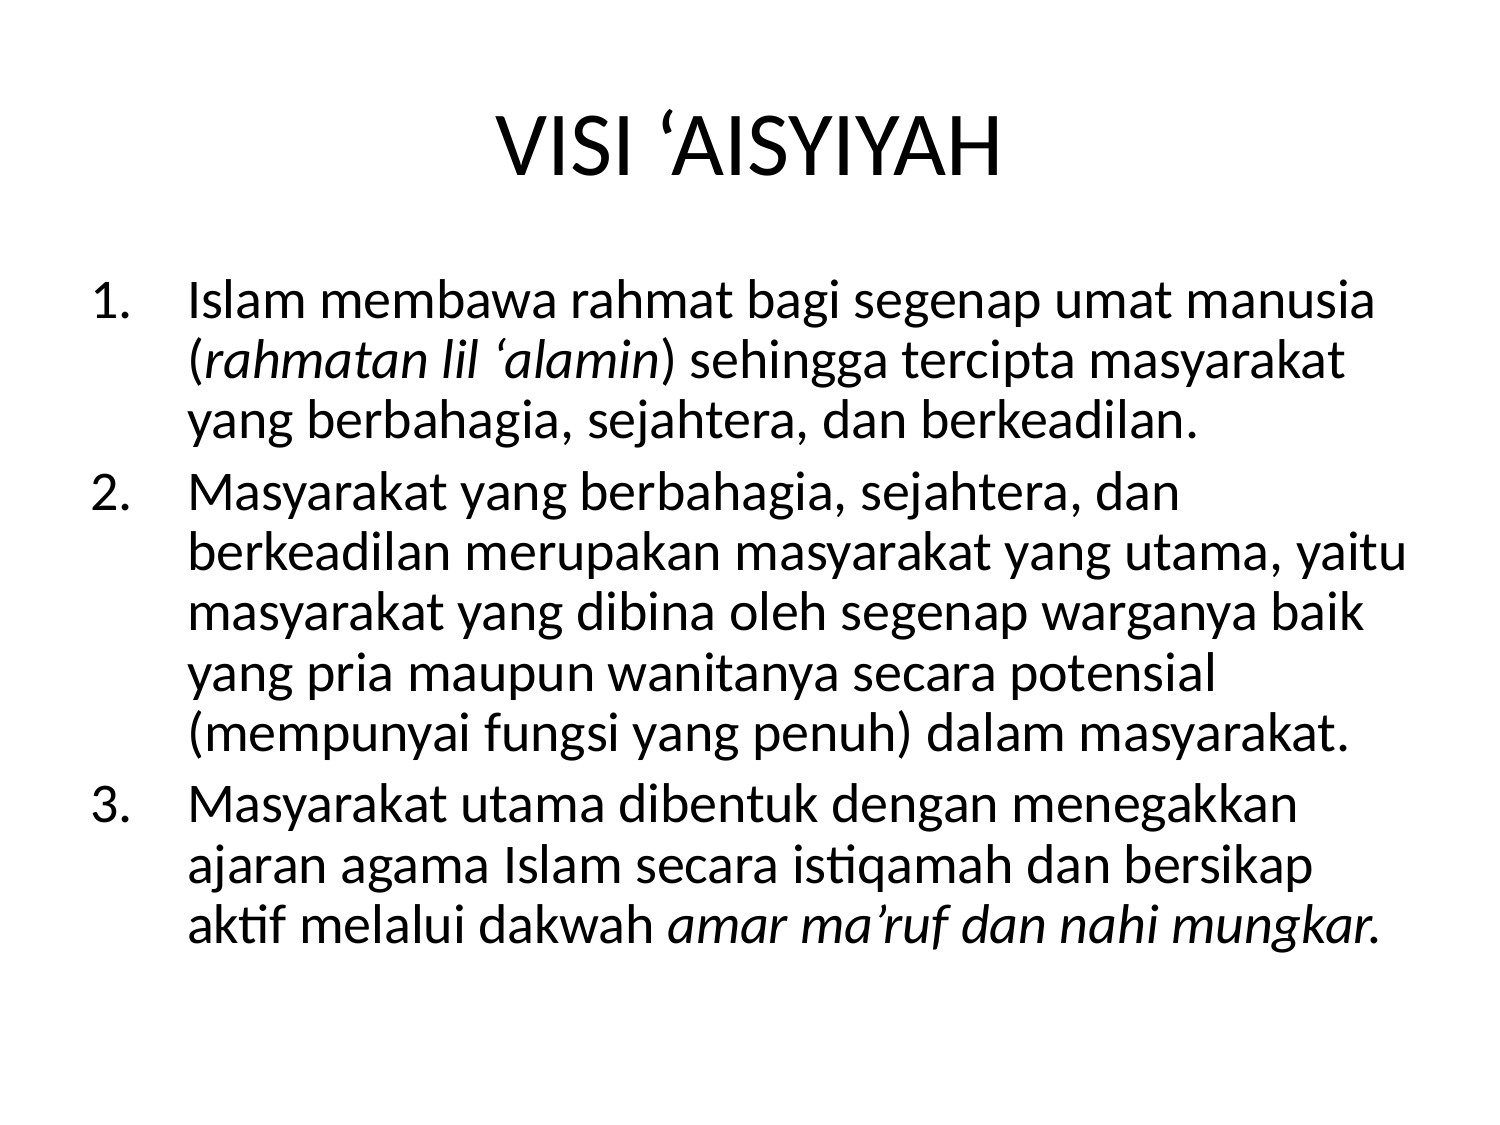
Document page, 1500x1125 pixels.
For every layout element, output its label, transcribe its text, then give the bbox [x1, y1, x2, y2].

list Islam membawa rahmat bagi segenap umat manusia (rahmatan lil ‘alamin) sehingga tercipta masyarakat yang berbahagia, sejahtera, dan berkeadilan. Masyarakat yang berbahagia, sejahtera, dan berkeadilan merupakan masyarakat yang utama, yaitu masyarakat yang dibina oleh segenap warganya baik yang pria maupun wanitanya secara potensial (mempunyai fungsi yang penuh) dalam masyarakat. Masyarakat utama dibentuk dengan menegakkan ajaran agama Islam secara istiqamah dan bersikap aktif melalui dakwah amar ma’ruf dan nahi mungkar. [75, 262, 1425, 1005]
title VISI ‘AISYIYAH [75, 45, 1425, 233]
